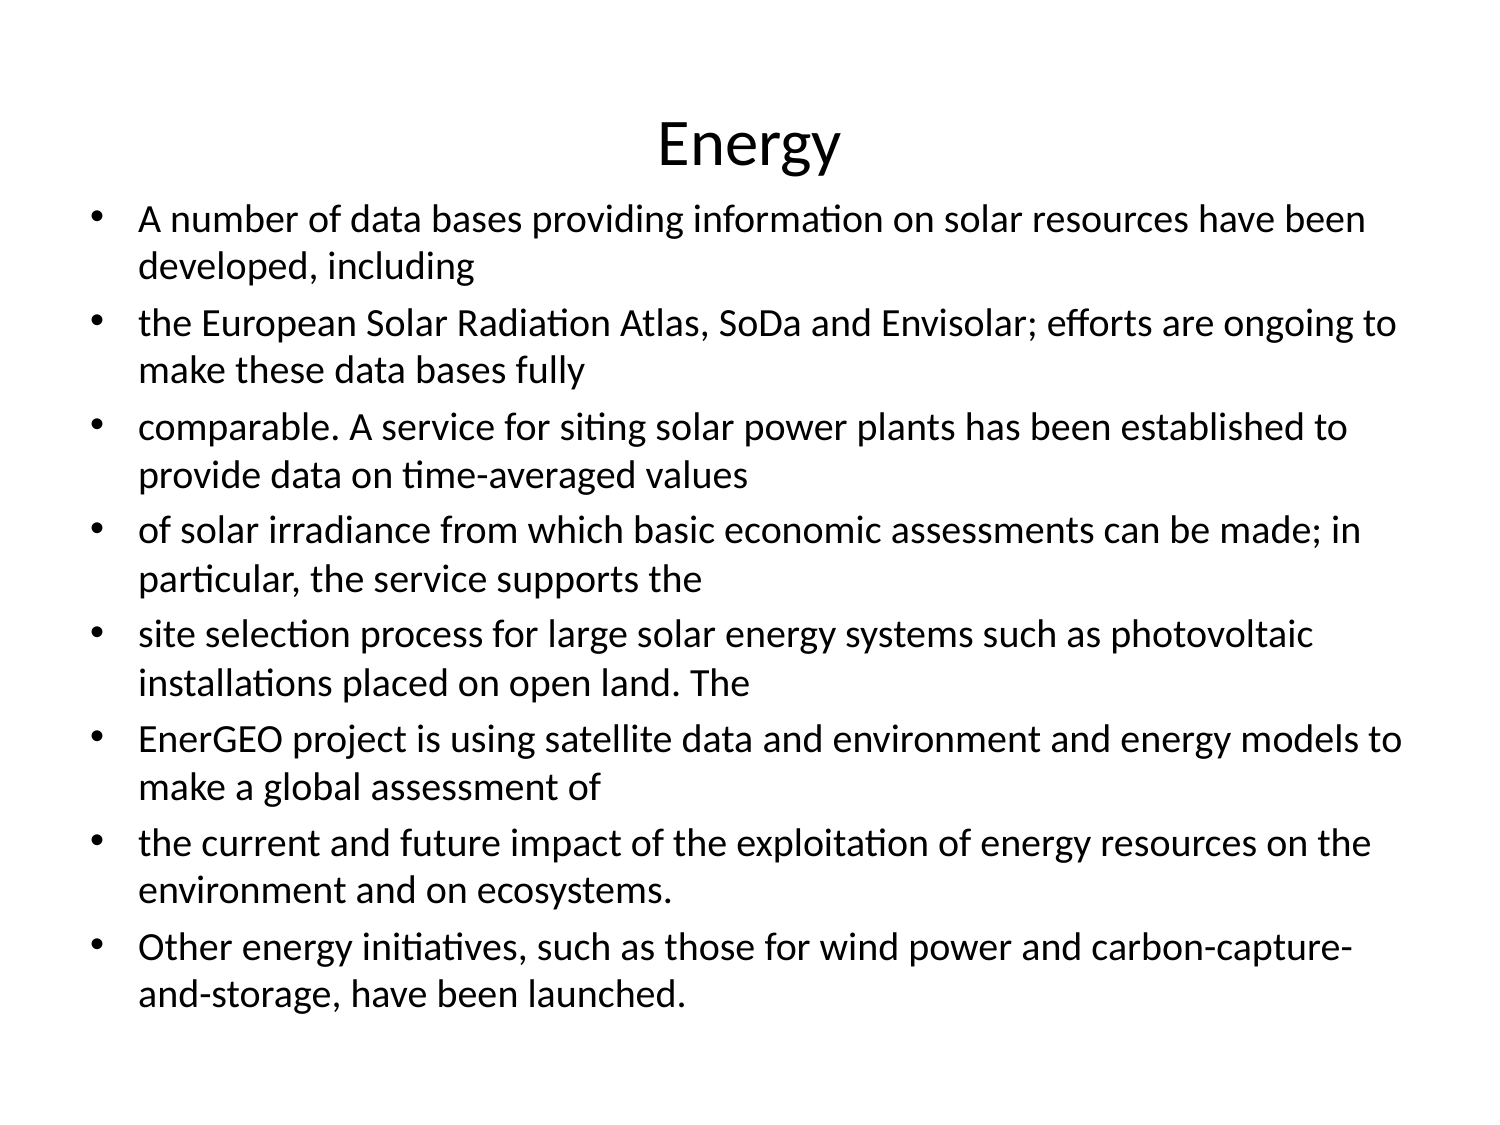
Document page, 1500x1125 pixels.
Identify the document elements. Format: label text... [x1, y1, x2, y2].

title Energy [75, 45, 1425, 184]
list A number of data bases providing information on solar resources have been developed, including the European Solar Radiation Atlas, SoDa and Envisolar; efforts are ongoing to make these data bases fully comparable. A service for siting solar power plants has been established to provide data on time-averaged values of solar irradiance from which basic economic assessments can be made; in particular, the service supports the site selection process for large solar energy systems such as photovoltaic installations placed on open land. The EnerGEO project is using satellite data and environment and energy models to make a global assessment of the current and future impact of the exploitation of energy resources on the environment and on ecosystems. Other energy initiatives, such as those for wind power and carbon-capture-and-storage, have been launched. [75, 184, 1425, 1035]
